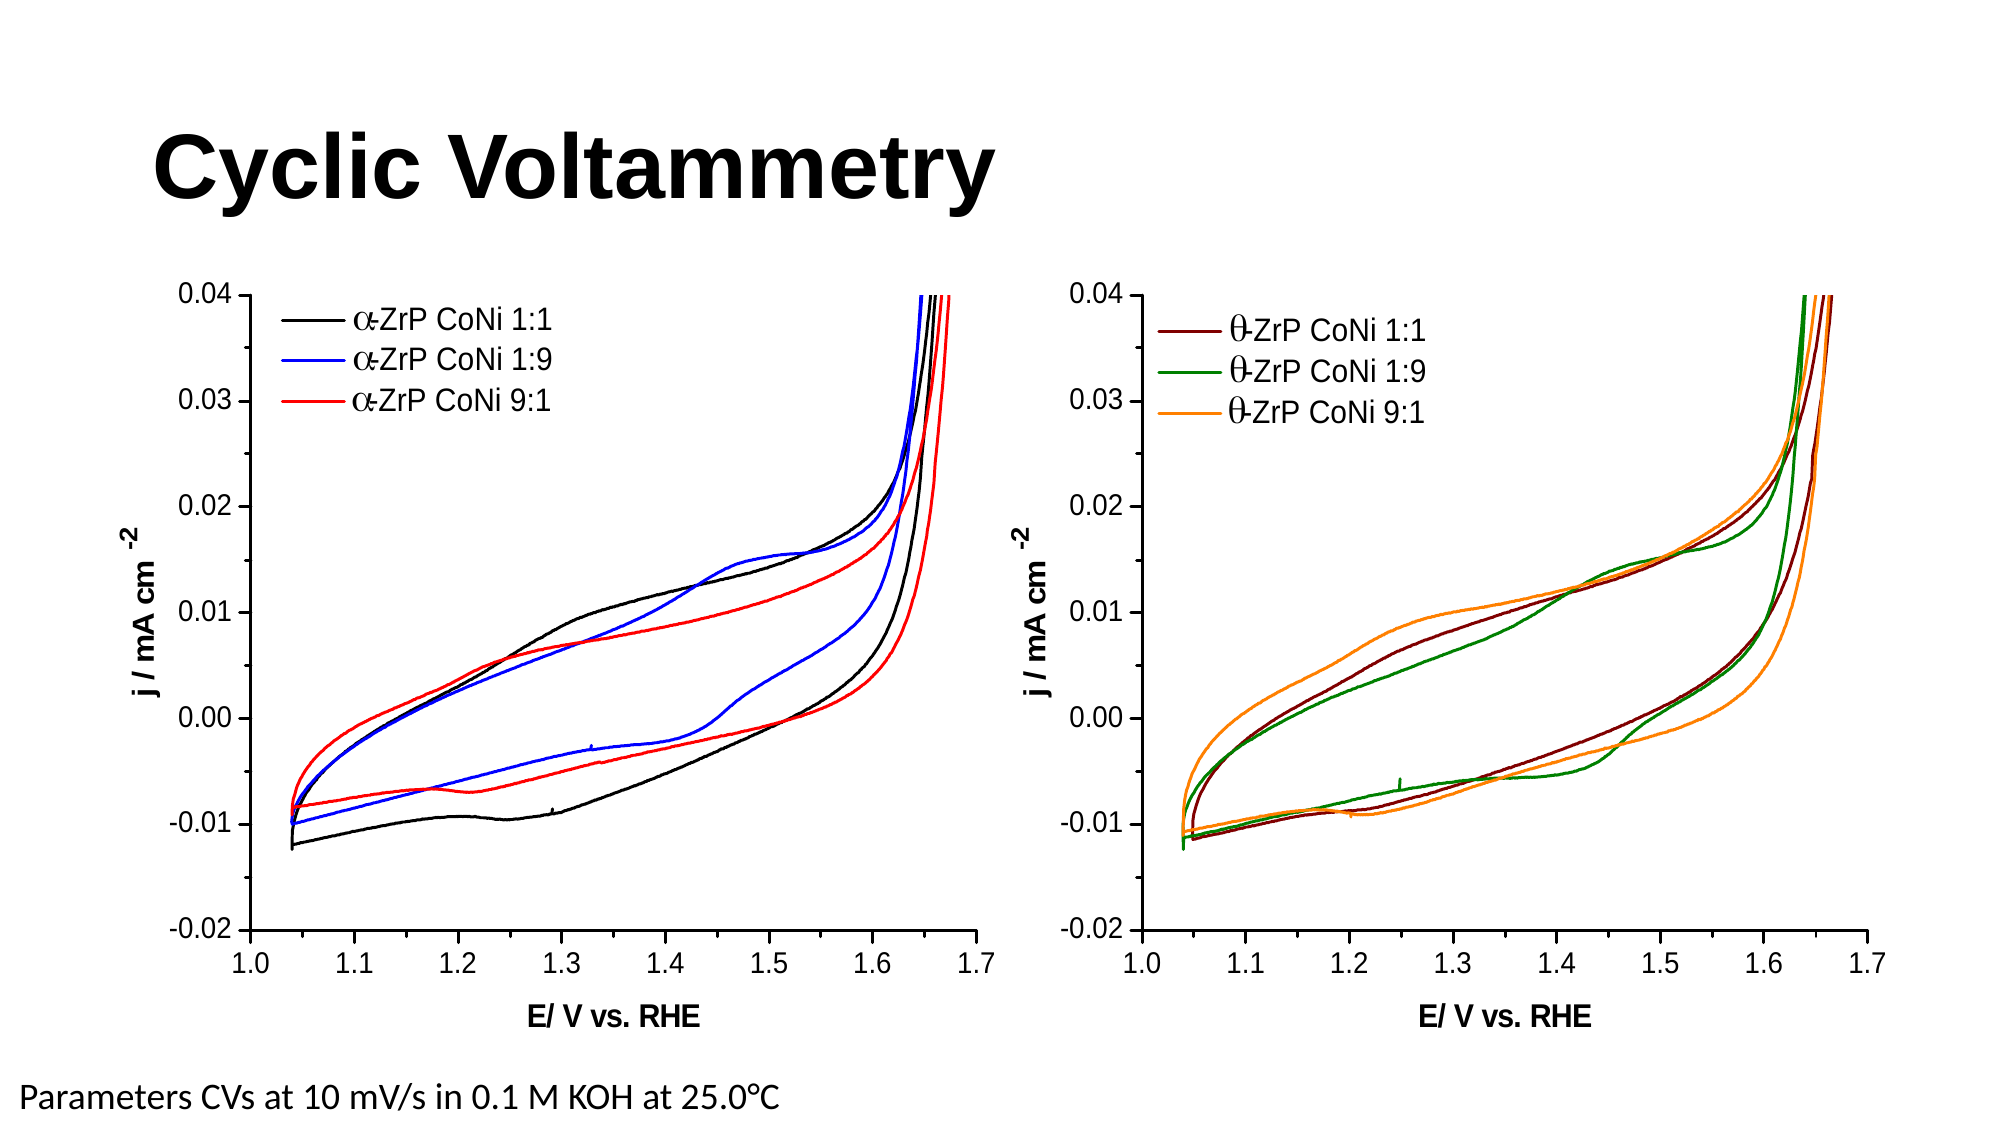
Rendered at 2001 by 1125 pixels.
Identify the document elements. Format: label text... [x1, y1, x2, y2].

text_box Parameters CVs at 10 mV/s in 0.1 M KOH at 25.0°C [4, 1064, 796, 1125]
title Cyclic Voltammetry [137, 59, 1863, 262]
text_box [108, 262, 1892, 1051]
